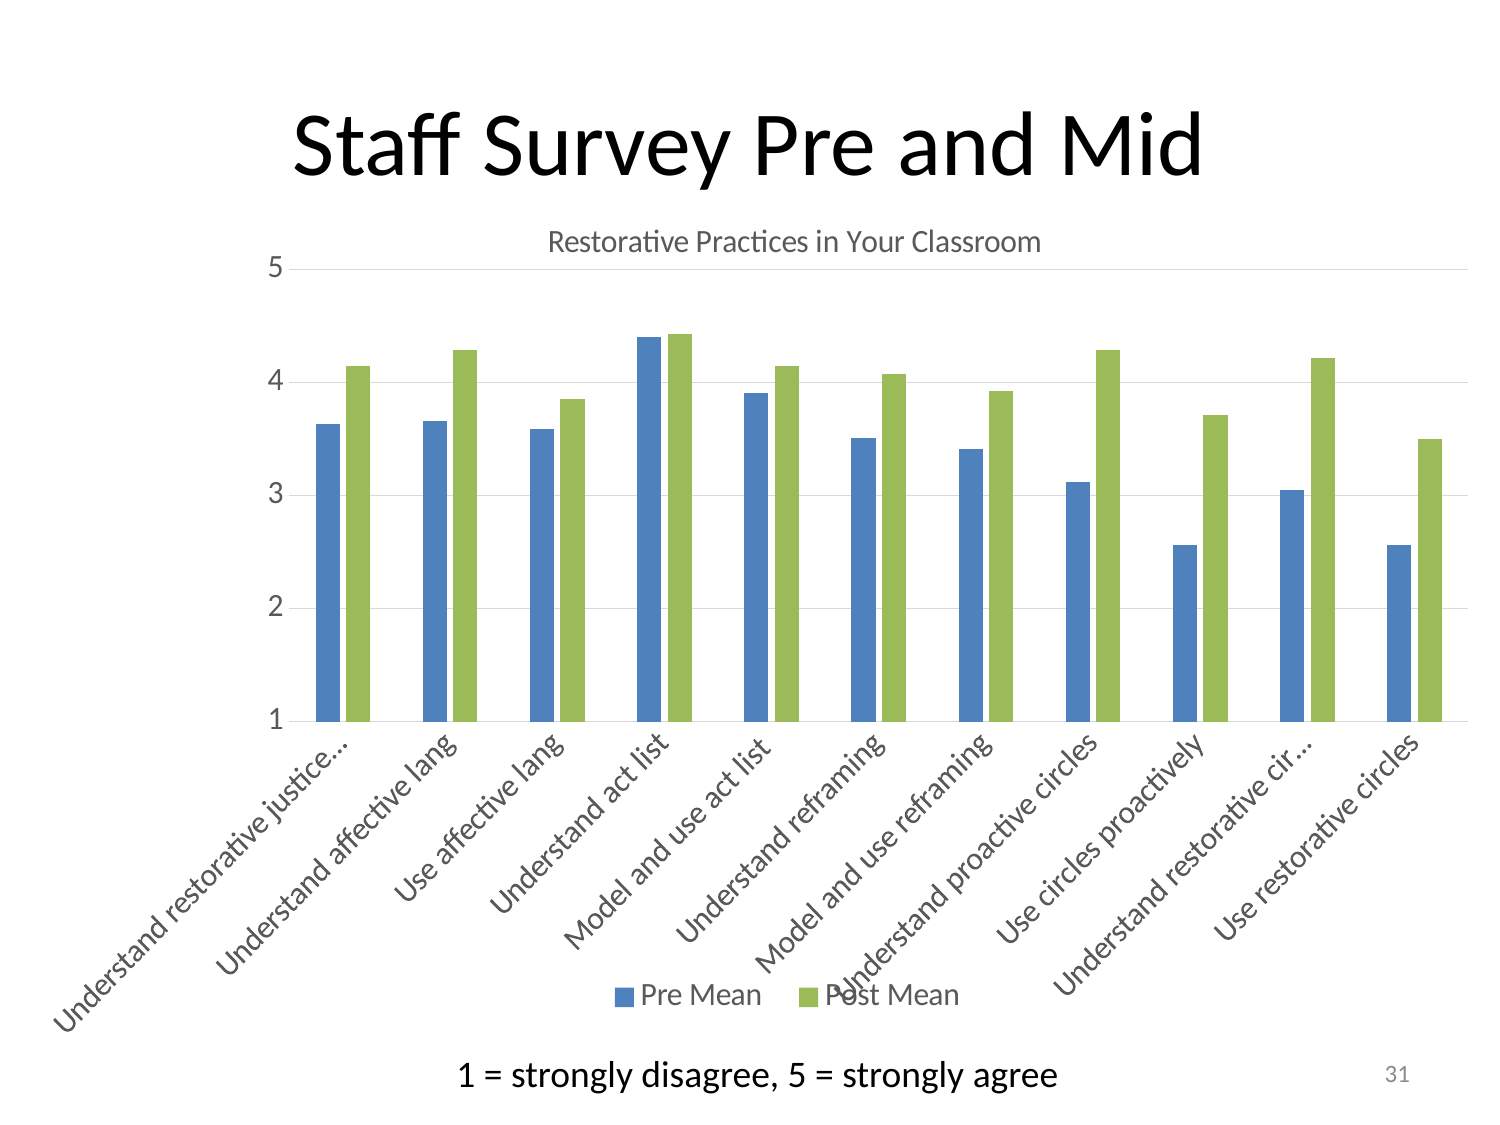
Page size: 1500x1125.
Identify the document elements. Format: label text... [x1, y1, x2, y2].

chart [48, 193, 1470, 1043]
title Staff Survey Pre and Mid [75, 45, 1425, 192]
text_box 1 = strongly disagree, 5 = strongly agree [276, 1050, 1239, 1103]
slide_number 31 [1239, 1050, 1425, 1103]
